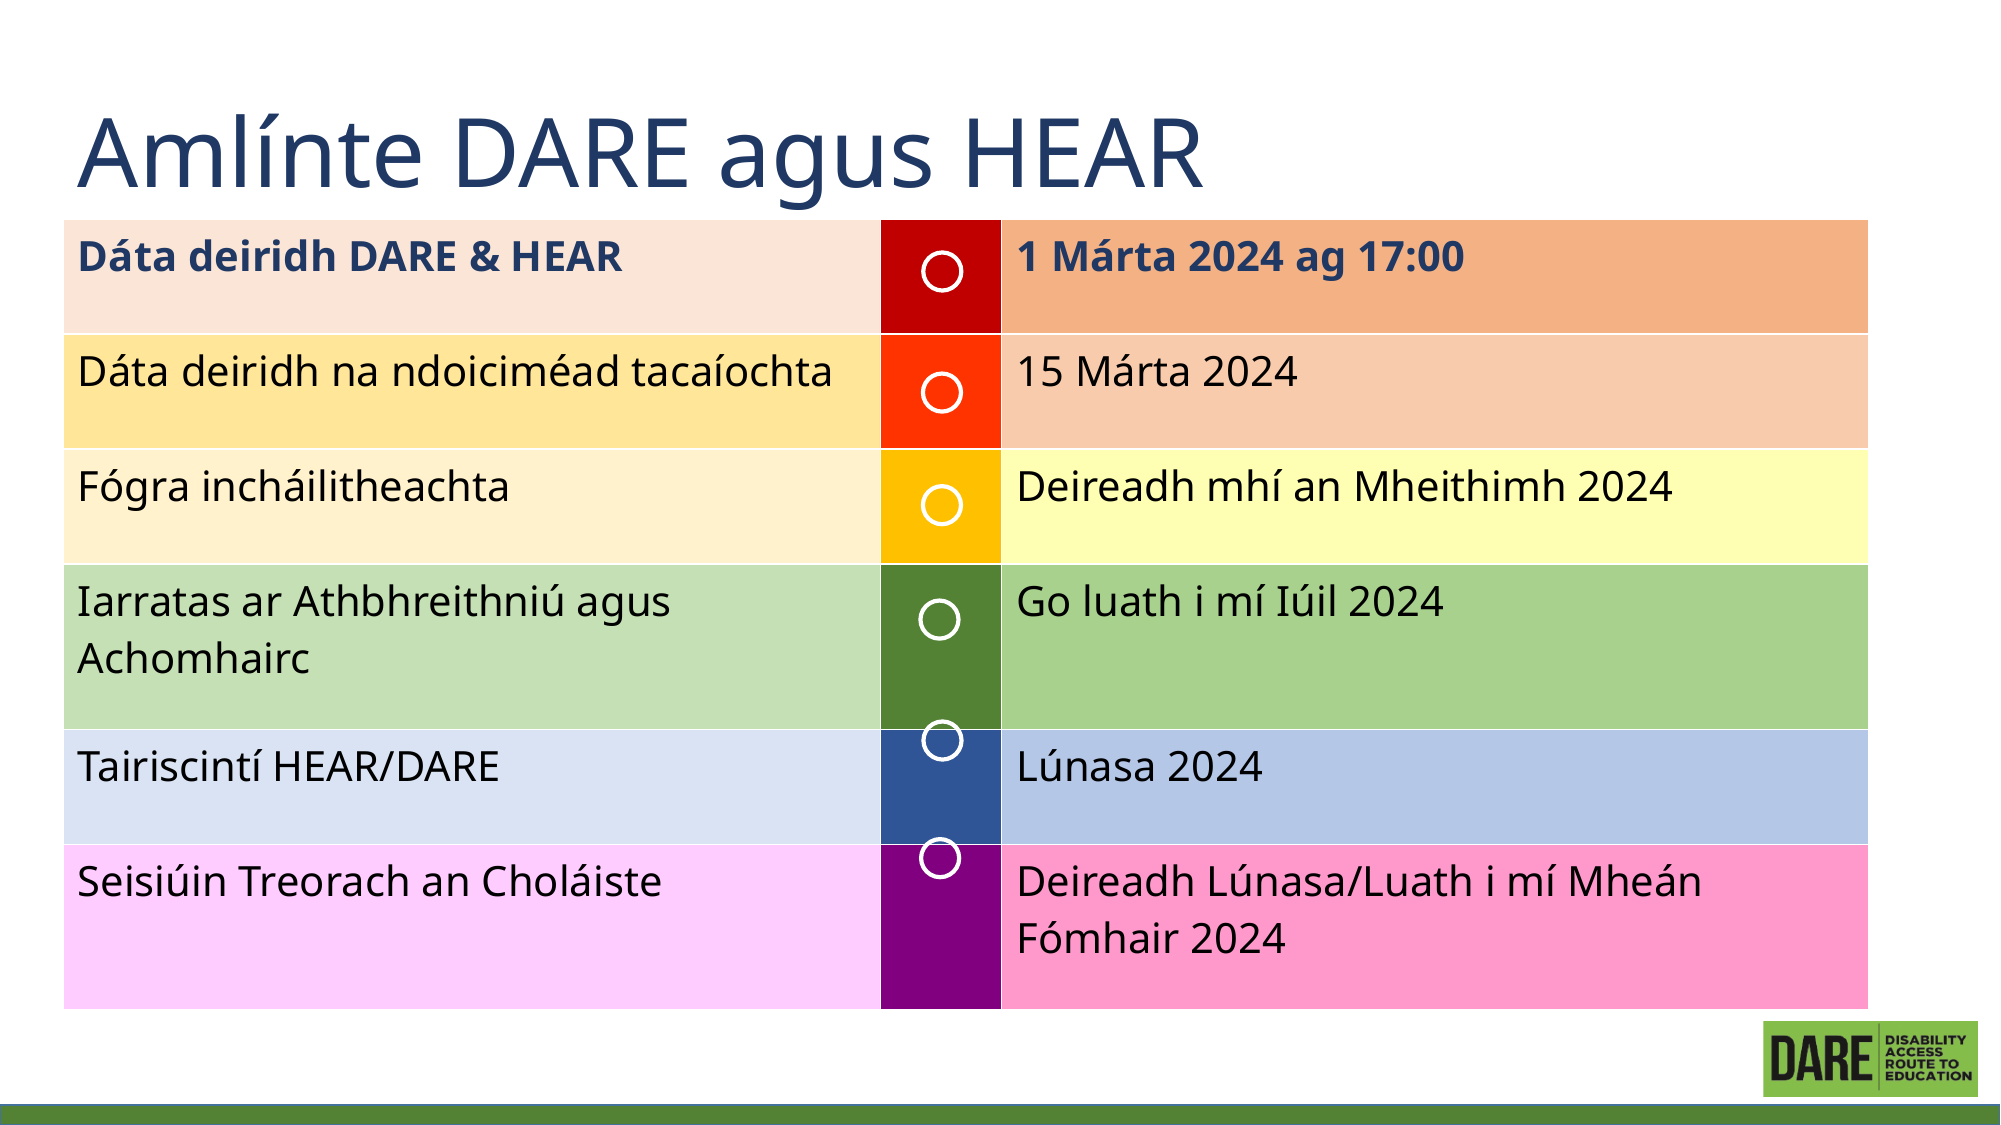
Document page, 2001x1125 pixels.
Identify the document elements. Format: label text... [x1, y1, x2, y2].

table_cell [881, 335, 1001, 448]
table_cell Fógra incháilitheachta [64, 450, 880, 563]
table_cell Lúnasa 2024 [1002, 730, 1868, 844]
table_cell Iarratas ar Athbhreithniú agus Achomhairc [64, 565, 880, 729]
table_cell Deireadh mhí an Mheithimh 2024 [1002, 450, 1868, 563]
table_cell Deireadh Lúnasa/Luath i mí Mheán Fómhair 2024 [1002, 845, 1868, 1009]
picture [1763, 1021, 1979, 1097]
text_box Amlínte DARE agus HEAR [63, 27, 1221, 215]
text_box [920, 838, 961, 879]
table_cell [881, 730, 1001, 844]
table_cell [881, 565, 1001, 729]
table_header Dáta deiridh DARE & HEAR [64, 220, 880, 333]
text_box [922, 720, 963, 761]
table_header 1 Márta 2024 ag 17:00 [1002, 220, 1868, 333]
table_header [881, 220, 1001, 333]
table_cell [881, 845, 1001, 1009]
table_cell Seisiúin Treorach an Choláiste [64, 845, 880, 1009]
text_box [0, 1104, 2000, 1125]
text_box [921, 372, 963, 413]
text_box [919, 599, 960, 640]
text_box [922, 251, 963, 292]
text_box [921, 485, 963, 526]
table_cell [881, 450, 1001, 563]
table_cell Dáta deiridh na ndoiciméad tacaíochta [64, 335, 880, 448]
table_cell 15 Márta 2024 [1002, 335, 1868, 448]
table_cell Go luath i mí Iúil 2024 [1002, 565, 1868, 729]
table_cell Tairiscintí HEAR/DARE [64, 730, 880, 844]
